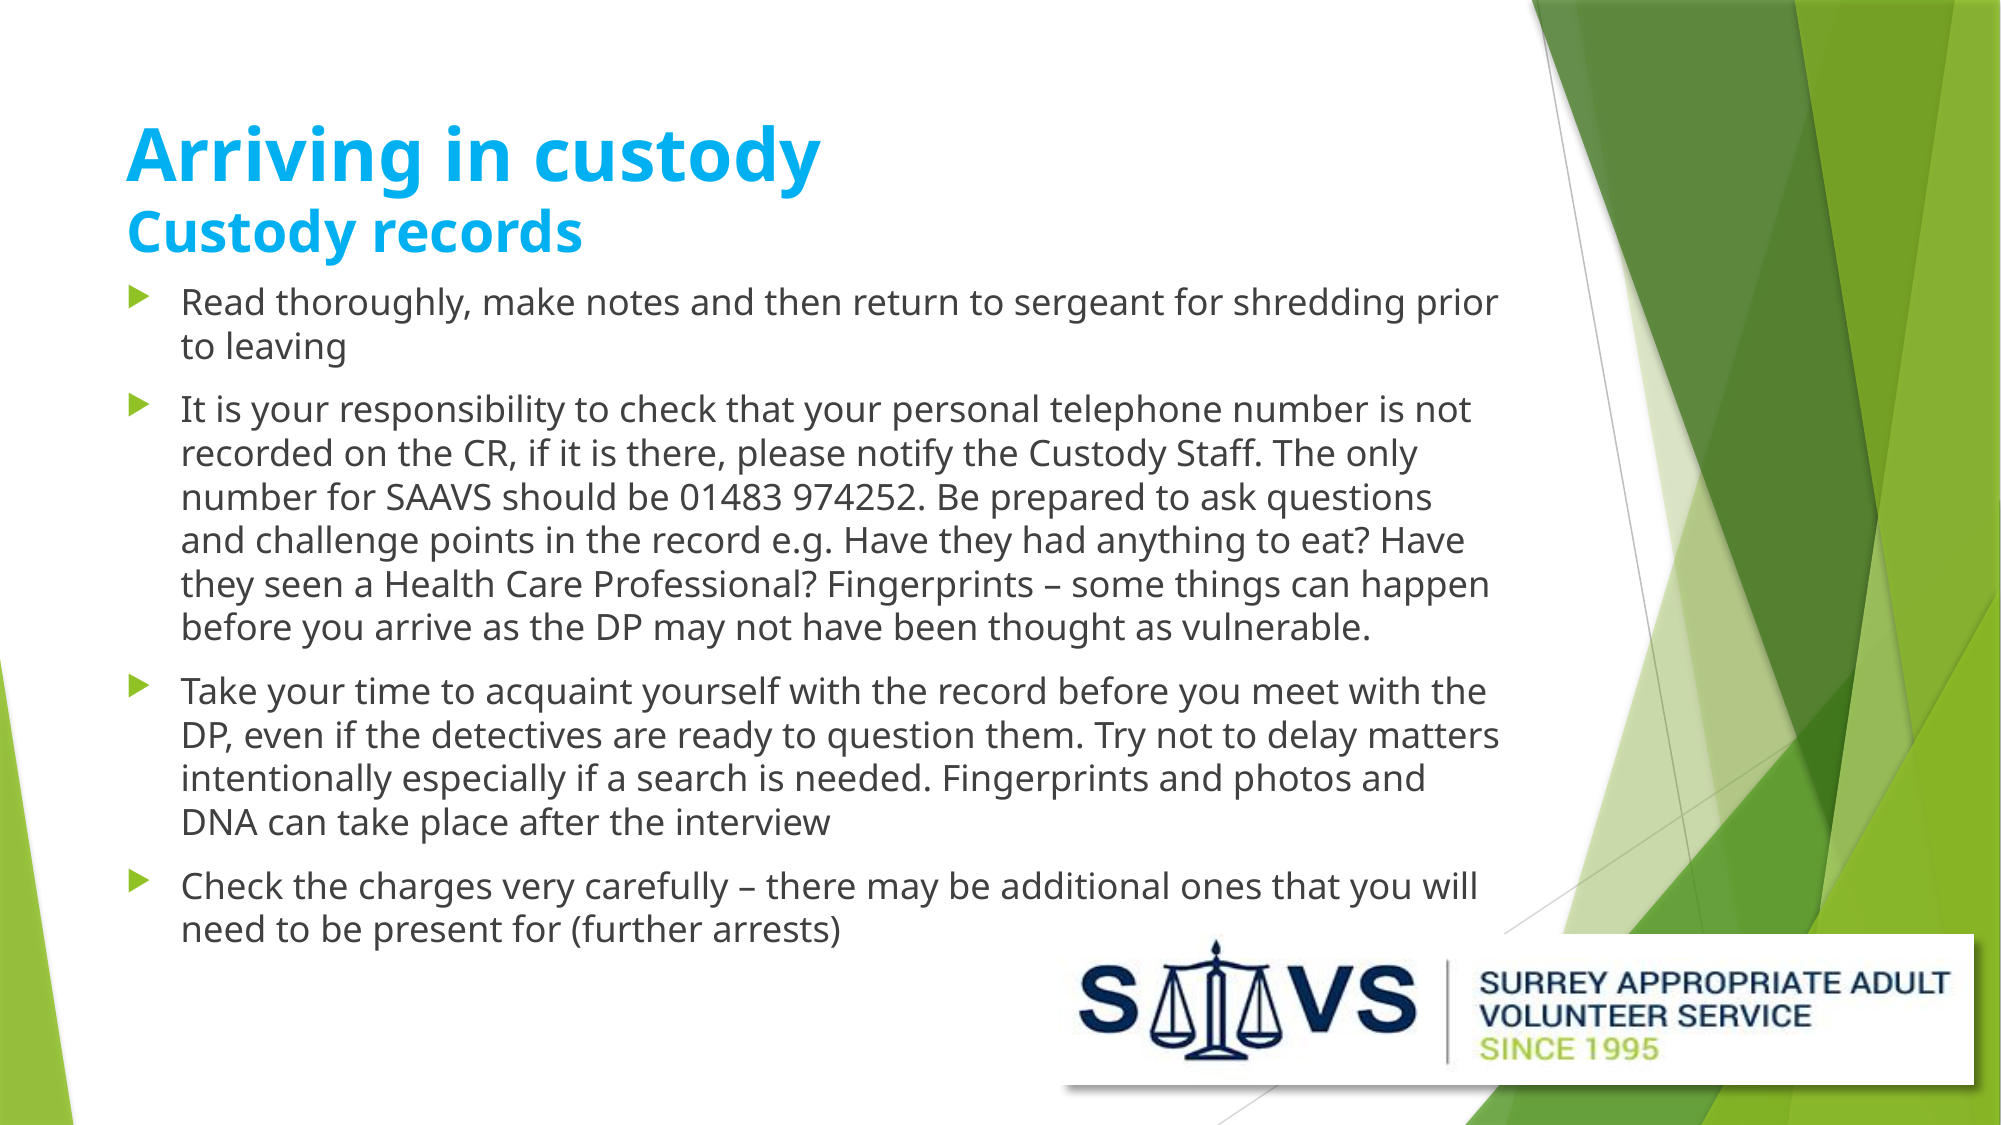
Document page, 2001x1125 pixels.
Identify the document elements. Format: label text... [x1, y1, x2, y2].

picture [1058, 933, 1975, 1085]
title Arriving in custody Custody records [111, 99, 1522, 271]
list Read thoroughly, make notes and then return to sergeant for shredding prior to leaving It is your responsibility to check that your personal telephone number is not recorded on the CR, if it is there, please notify the Custody Staff. The only number for SAAVS should be 01483 974252. Be prepared to ask questions and challenge points in the record e.g. Have they had anything to eat? Have they seen a Health Care Professional? Fingerprints – some things can happen before you arrive as the DP may not have been thought as vulnerable. Take your time to acquaint yourself with the record before you meet with the DP, even if the detectives are ready to question them. Try not to delay matters intentionally especially if a search is needed. Fingerprints and photos and DNA can take place after the interview Check the charges very carefully – there may be additional ones that you will need to be present for (further arrests) [111, 271, 1522, 991]
